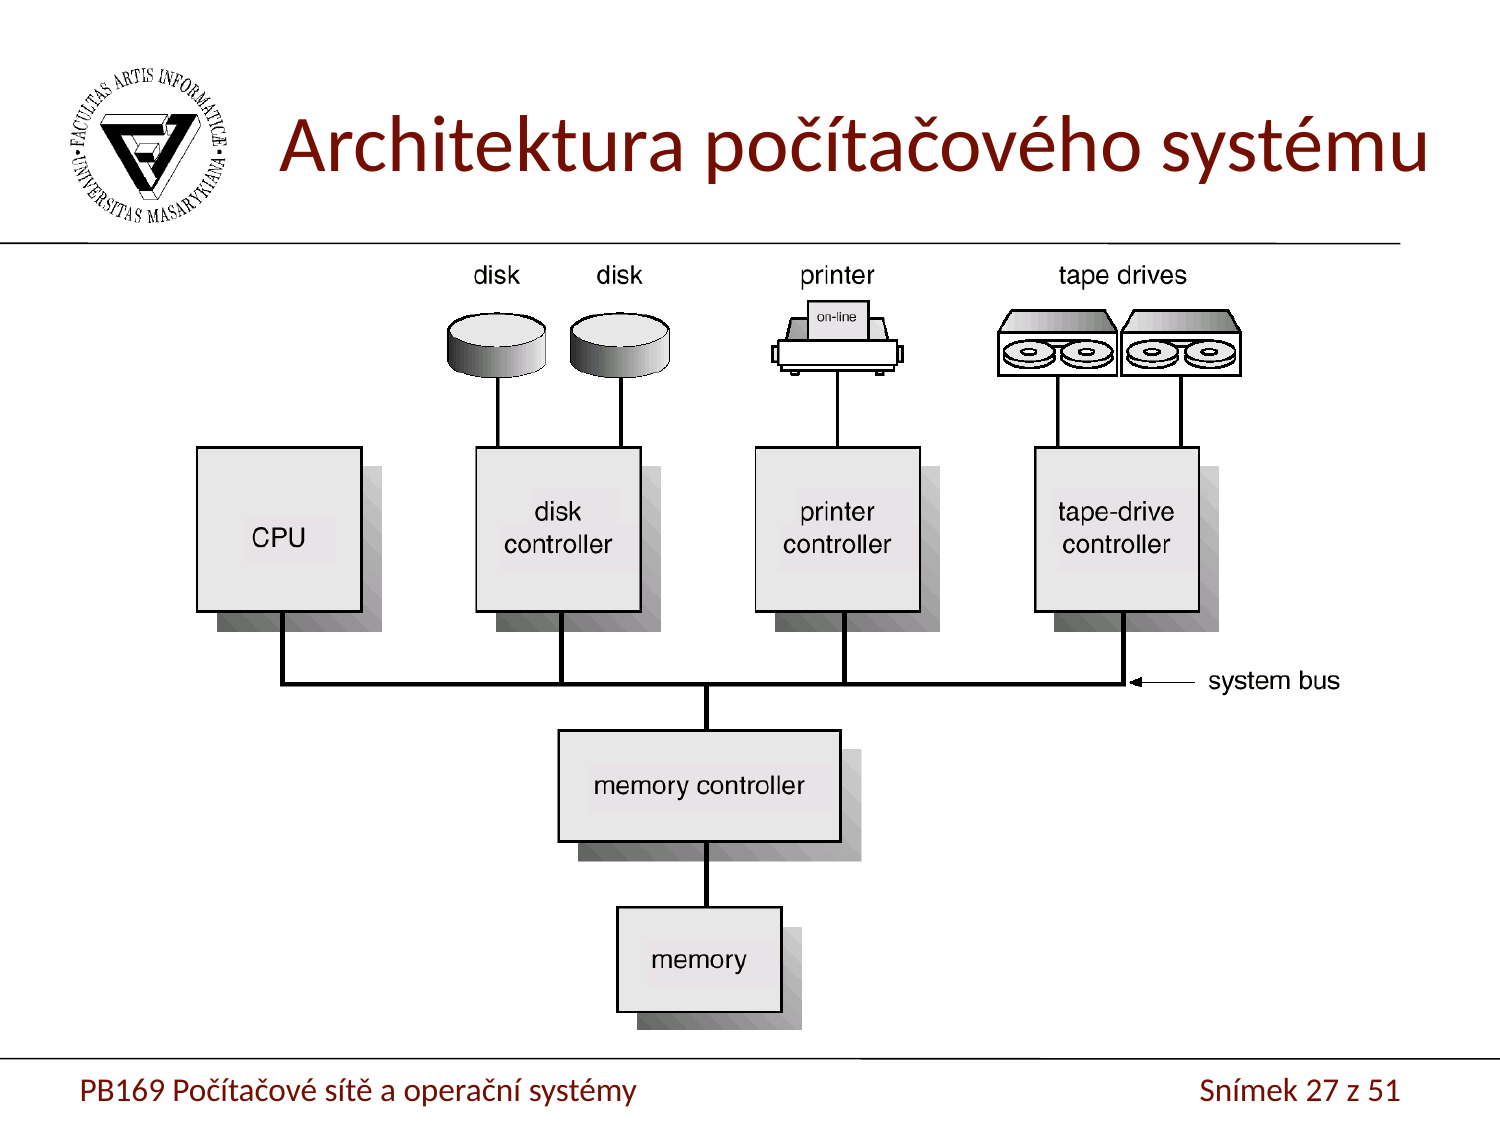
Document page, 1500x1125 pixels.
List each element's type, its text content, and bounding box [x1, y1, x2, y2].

picture [70, 66, 231, 223]
text_box Architektura počítačového systému [242, 45, 1471, 233]
picture [195, 262, 1341, 1030]
